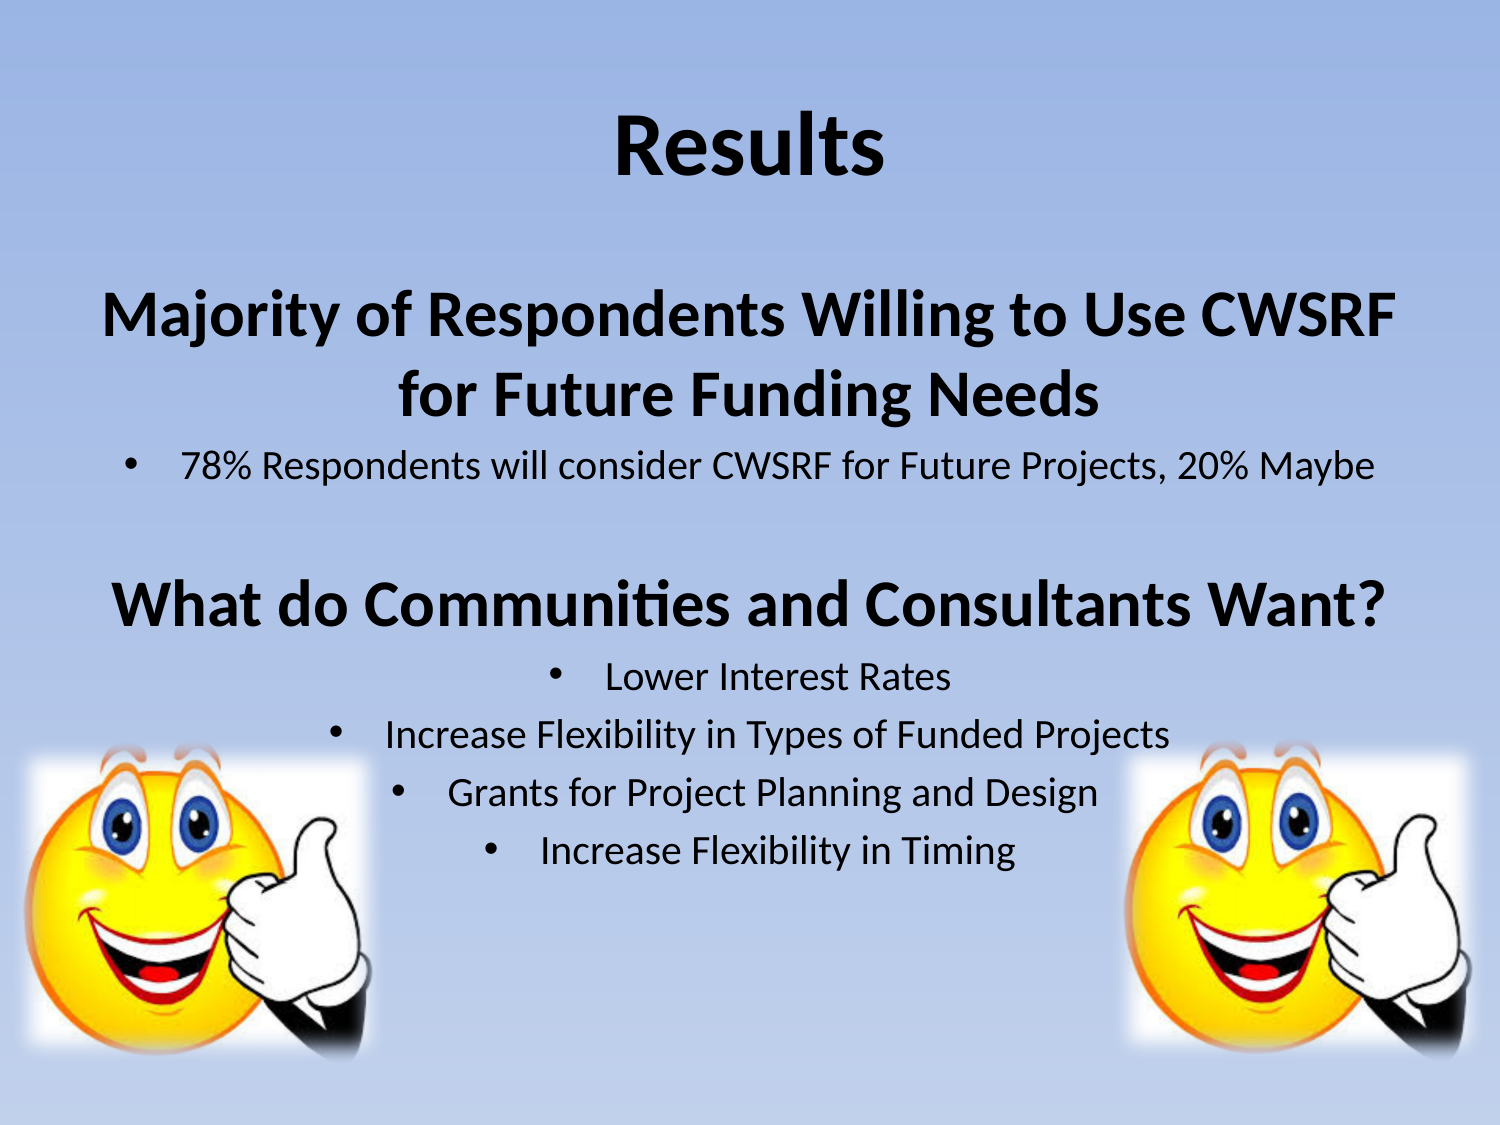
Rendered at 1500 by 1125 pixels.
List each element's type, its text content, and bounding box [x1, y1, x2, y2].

list Majority of Respondents Willing to Use CWSRF for Future Funding Needs 78% Respondents will consider CWSRF for Future Projects, 20% Maybe What do Communities and Consultants Want? Lower Interest Rates Increase Flexibility in Types of Funded Projects Grants for Project Planning and Design Increase Flexibility in Timing [75, 262, 1425, 1005]
picture [1109, 735, 1488, 1063]
picture [9, 738, 388, 1066]
title Results [75, 45, 1425, 233]
